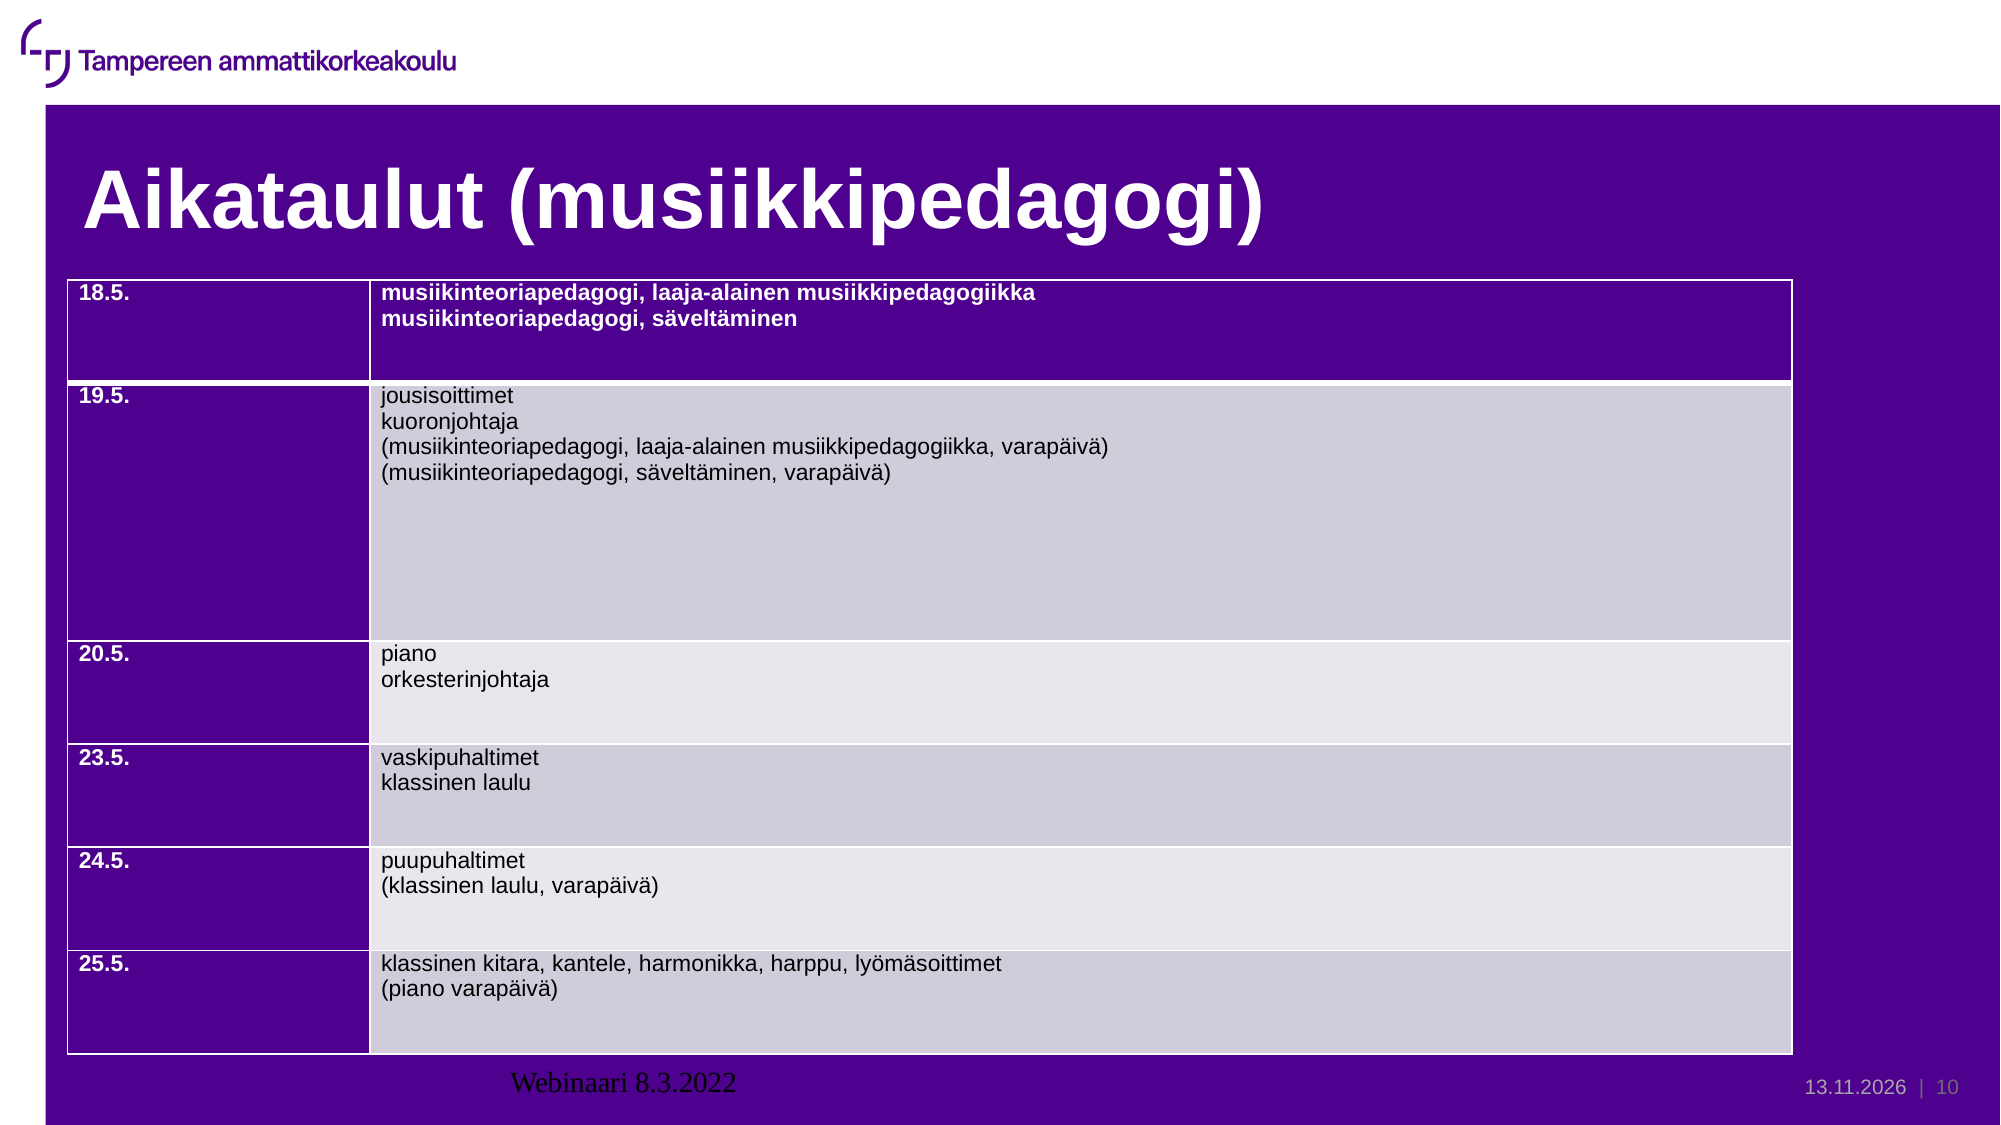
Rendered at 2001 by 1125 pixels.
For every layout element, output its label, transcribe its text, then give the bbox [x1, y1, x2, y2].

table_cell vaskipuhaltimet klassinen laulu [371, 745, 1791, 846]
table_cell piano orkesterinjohtaja [371, 642, 1791, 743]
table_cell 20.5. [68, 642, 369, 743]
table_cell klassinen kitara, kantele, harmonikka, harppu, lyömäsoittimet (piano varapäivä) [371, 951, 1791, 1053]
table_cell 24.5. [68, 848, 369, 950]
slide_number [1780, 1064, 1907, 1107]
table_header 18.5. [68, 281, 369, 380]
table_cell puupuhaltimet (klassinen laulu, varapäivä) [371, 848, 1791, 950]
picture [20, 18, 456, 88]
title Aikataulut (musiikkipedagogi) [67, 149, 1793, 256]
table_cell 19.5. [68, 386, 369, 640]
table_cell jousisoittimet kuoronjohtaja (musiikinteoriapedagogi, laaja-alainen musiikkipedagogiikka, varapäivä) (musiikinteoriapedagogi, säveltäminen, varapäivä) [371, 386, 1791, 640]
table_cell 23.5. [68, 745, 369, 846]
slide_number | 10 [1918, 1064, 1981, 1107]
footer Webinaari 8.3.2022 [67, 1064, 1180, 1106]
table_cell 25.5. [68, 951, 369, 1053]
table_header musiikinteoriapedagogi, laaja-alainen musiikkipedagogiikka musiikinteoriapedagogi, säveltäminen [371, 281, 1791, 380]
